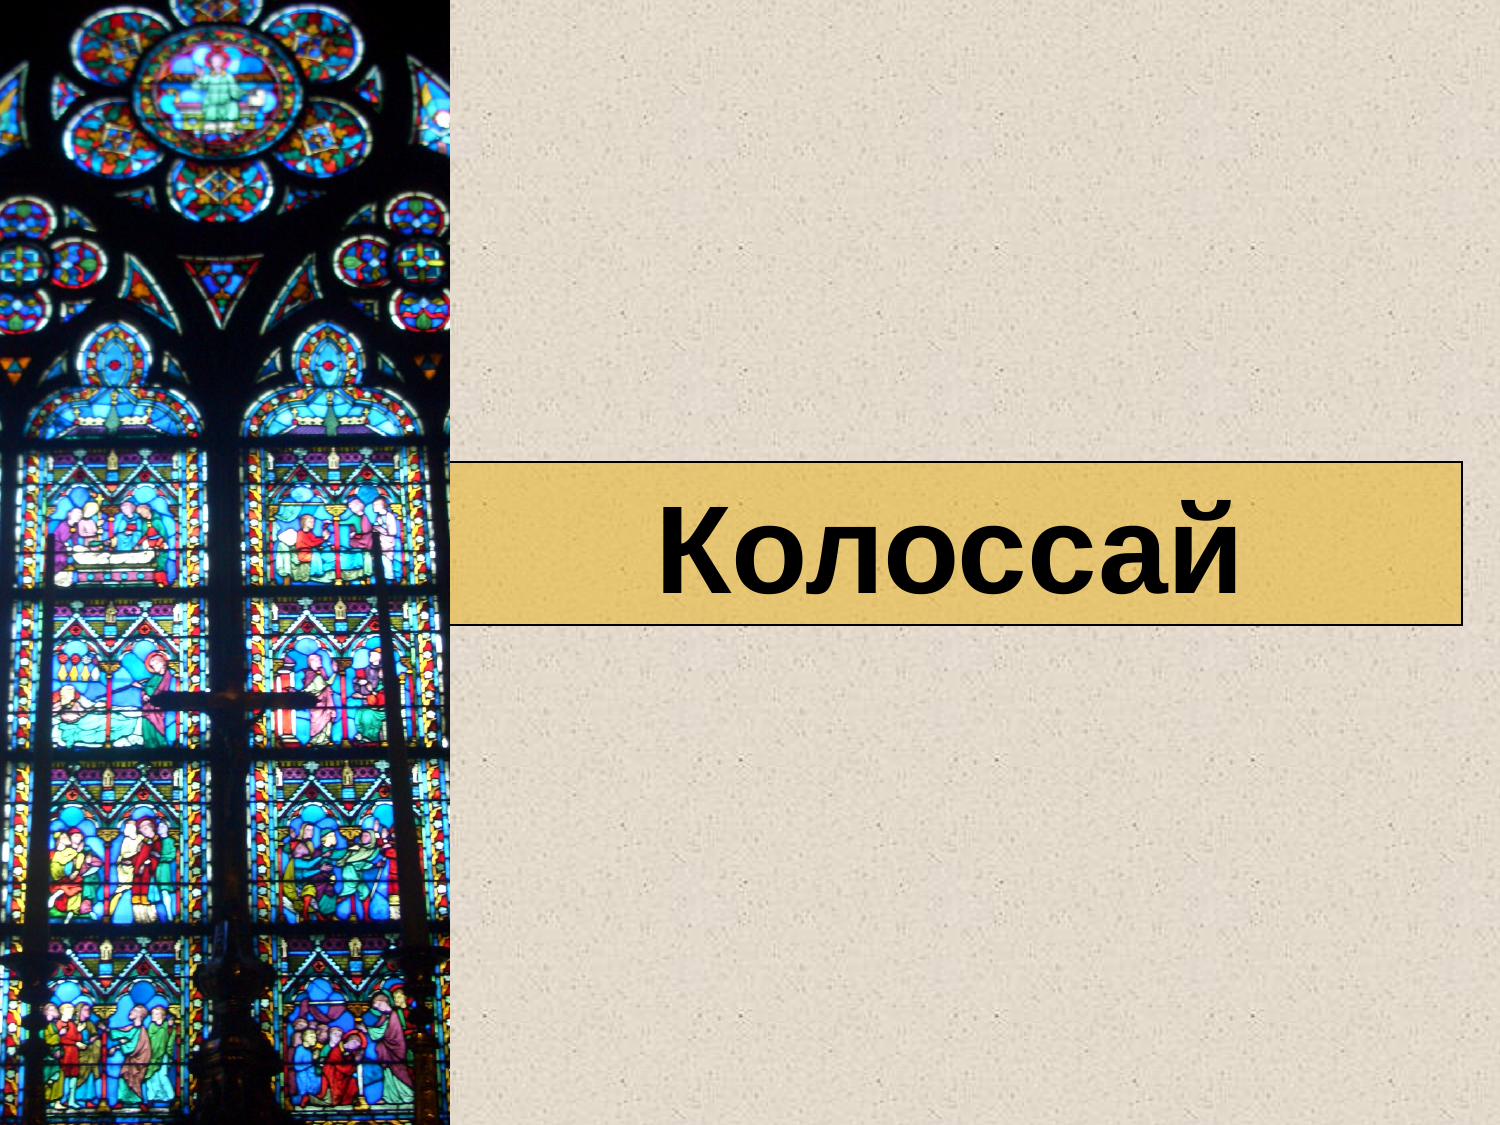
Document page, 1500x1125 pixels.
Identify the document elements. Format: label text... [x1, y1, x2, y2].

text_box Колоссай [454, 462, 1463, 625]
picture [0, 0, 1500, 1125]
